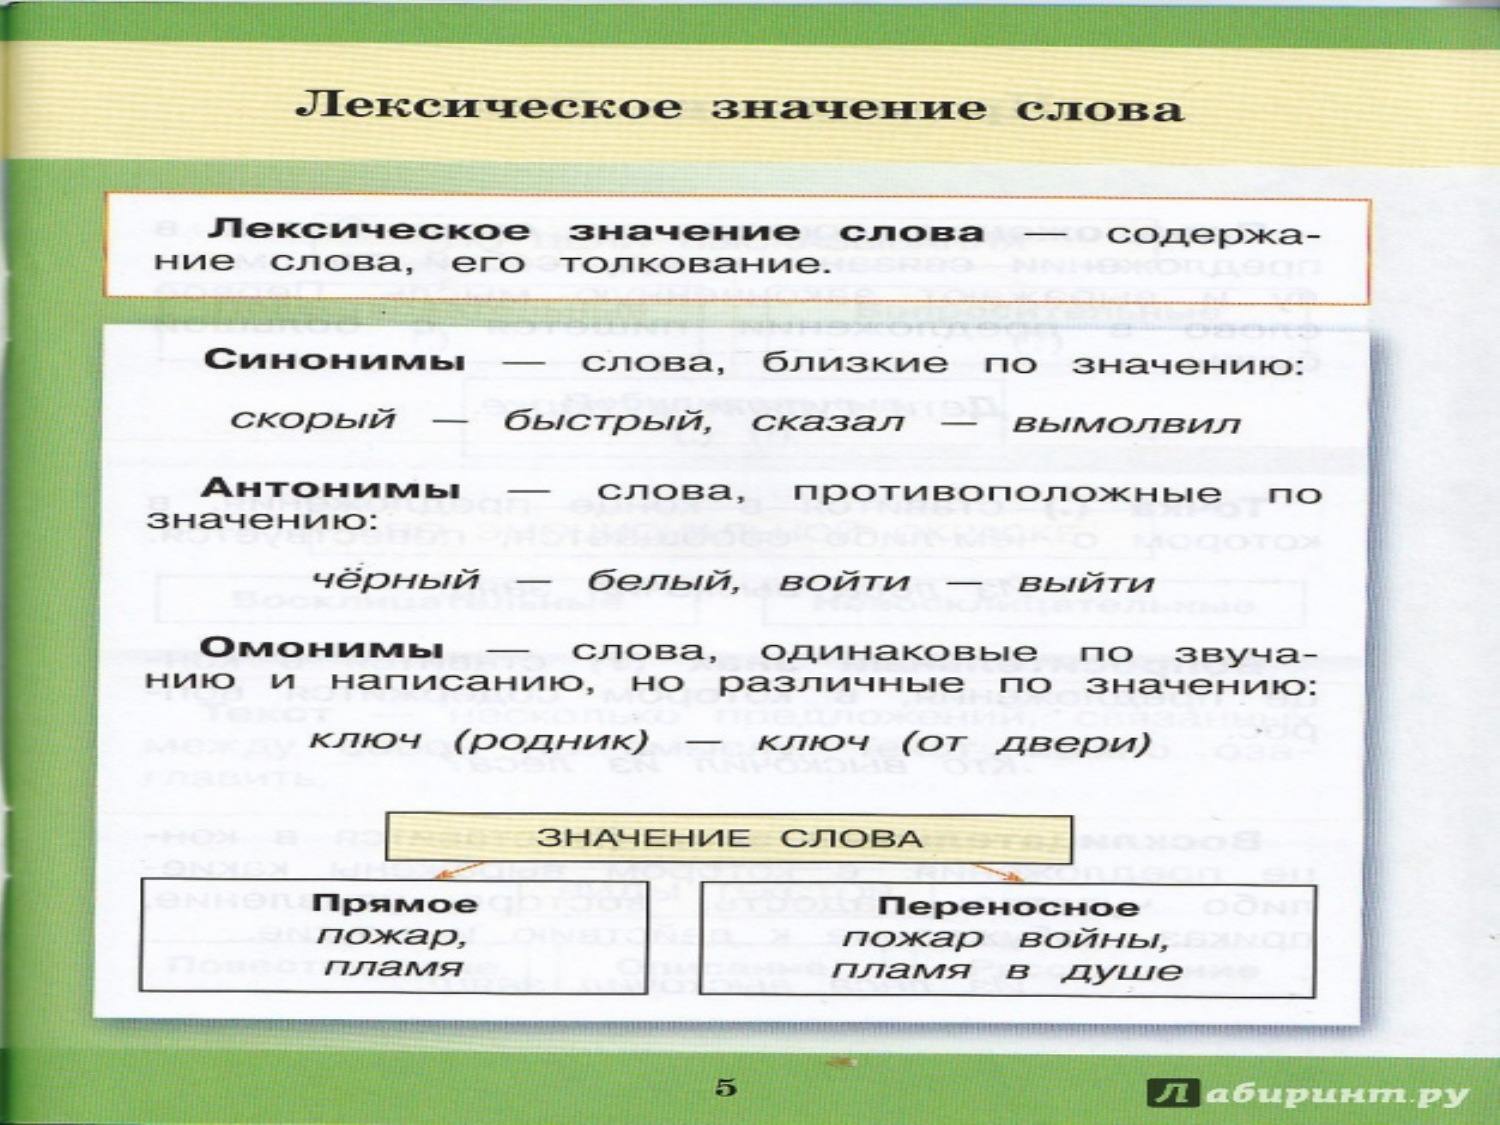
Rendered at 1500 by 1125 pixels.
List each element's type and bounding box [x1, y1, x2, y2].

list [0, 0, 1500, 1125]
